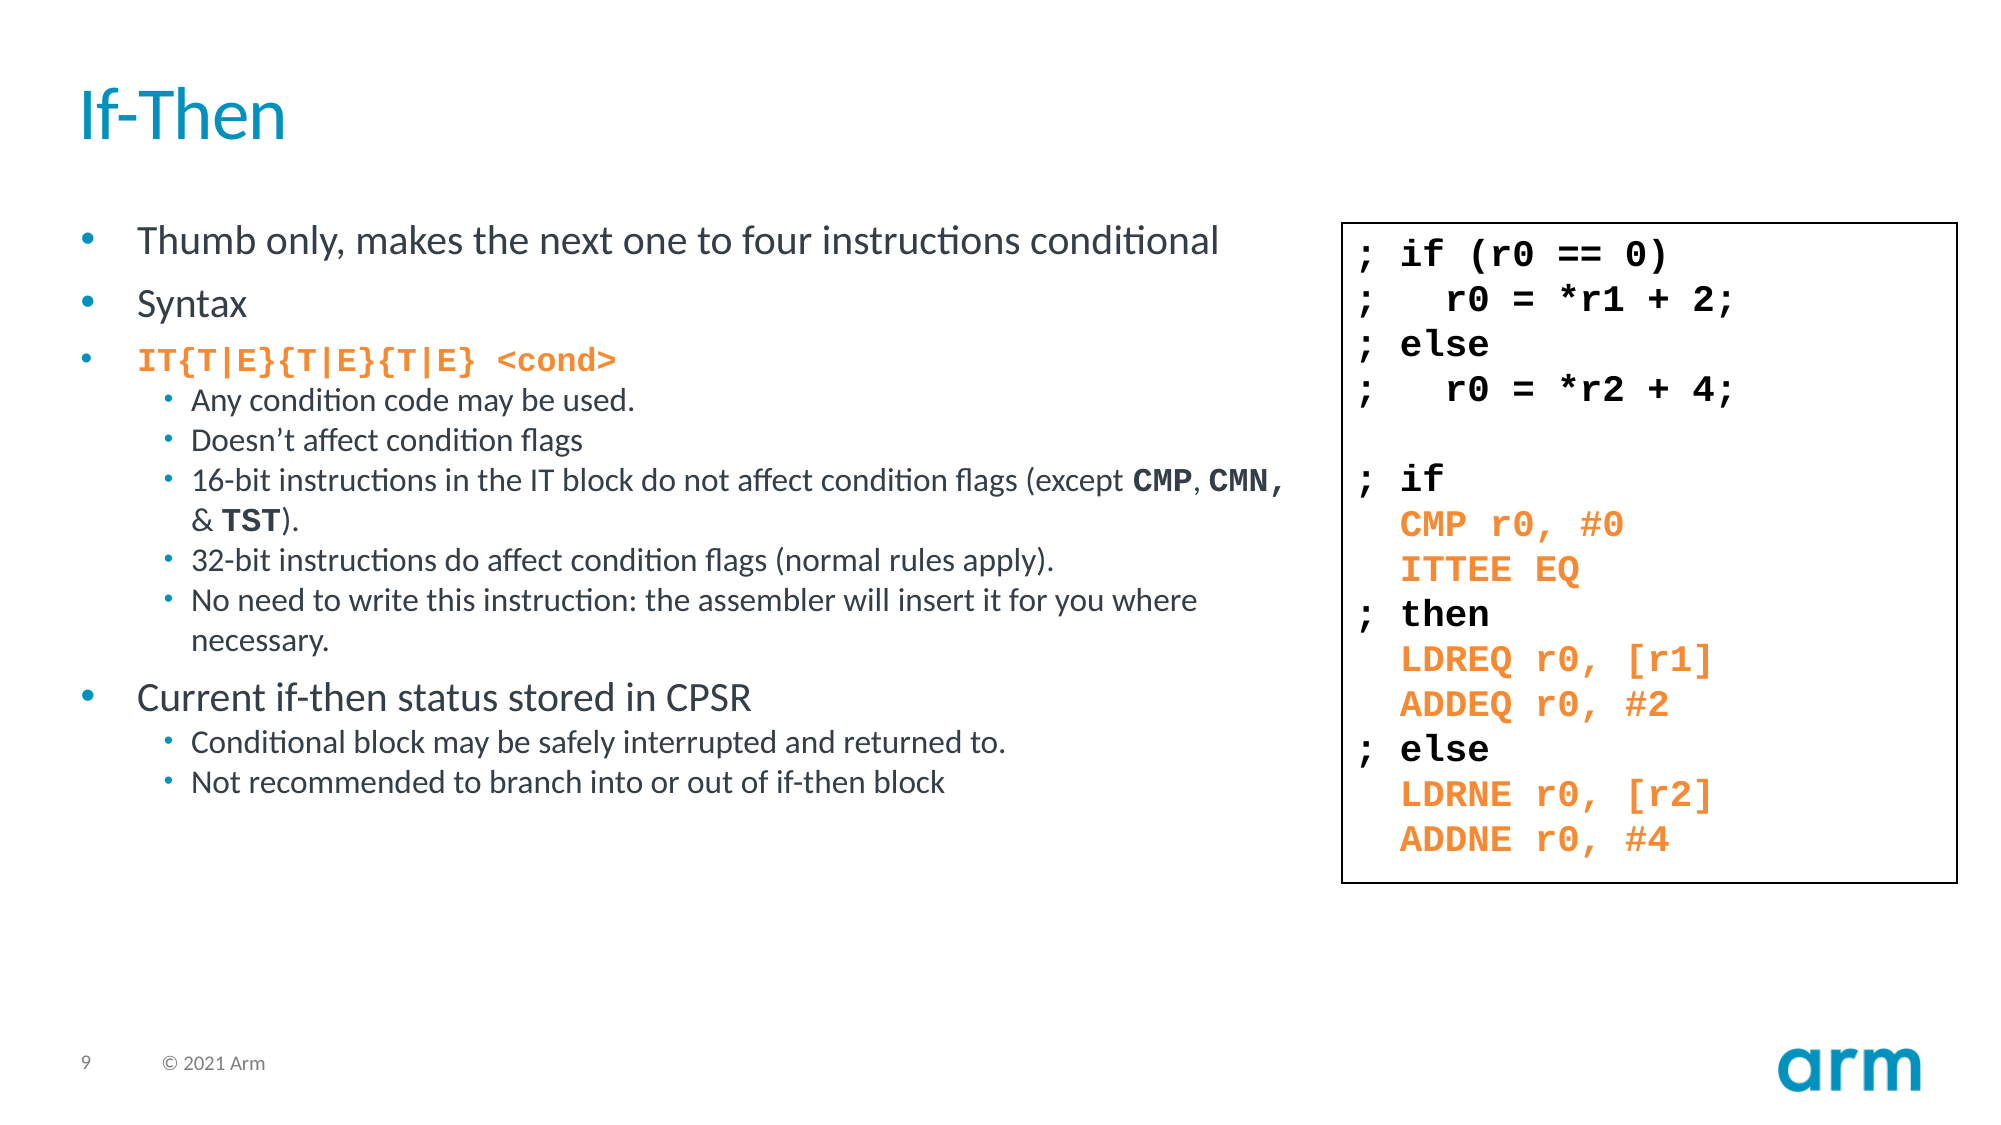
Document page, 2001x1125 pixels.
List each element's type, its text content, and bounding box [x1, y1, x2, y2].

title If-Then [78, 78, 1922, 186]
picture [1777, 1047, 1922, 1093]
text_box ; if (r0 == 0) ; r0 = *r1 + 2; ; else ; r0 = *r2 + 4; ; if CMP r0, #0 ITTEE EQ ; then LDREQ r0, [r1] ADDEQ r0, #2 ; else LDRNE r0, [r2] ADDNE r0, #4 [1341, 222, 1958, 884]
list Thumb only, makes the next one to four instructions conditional Syntax IT{T|E}{T|E}{T|E} <cond> Any condition code may be used. Doesn’t affect condition flags 16-bit instructions in the IT block do not affect condition flags (except CMP, CMN, & TST). 32-bit instructions do affect condition flags (normal rules apply). No need to write this instruction: the assembler will insert it for you where necessary. Current if-then status stored in CPSR Conditional block may be safely interrupted and returned to. Not recommended to branch into or out of if-then block [80, 213, 1291, 884]
